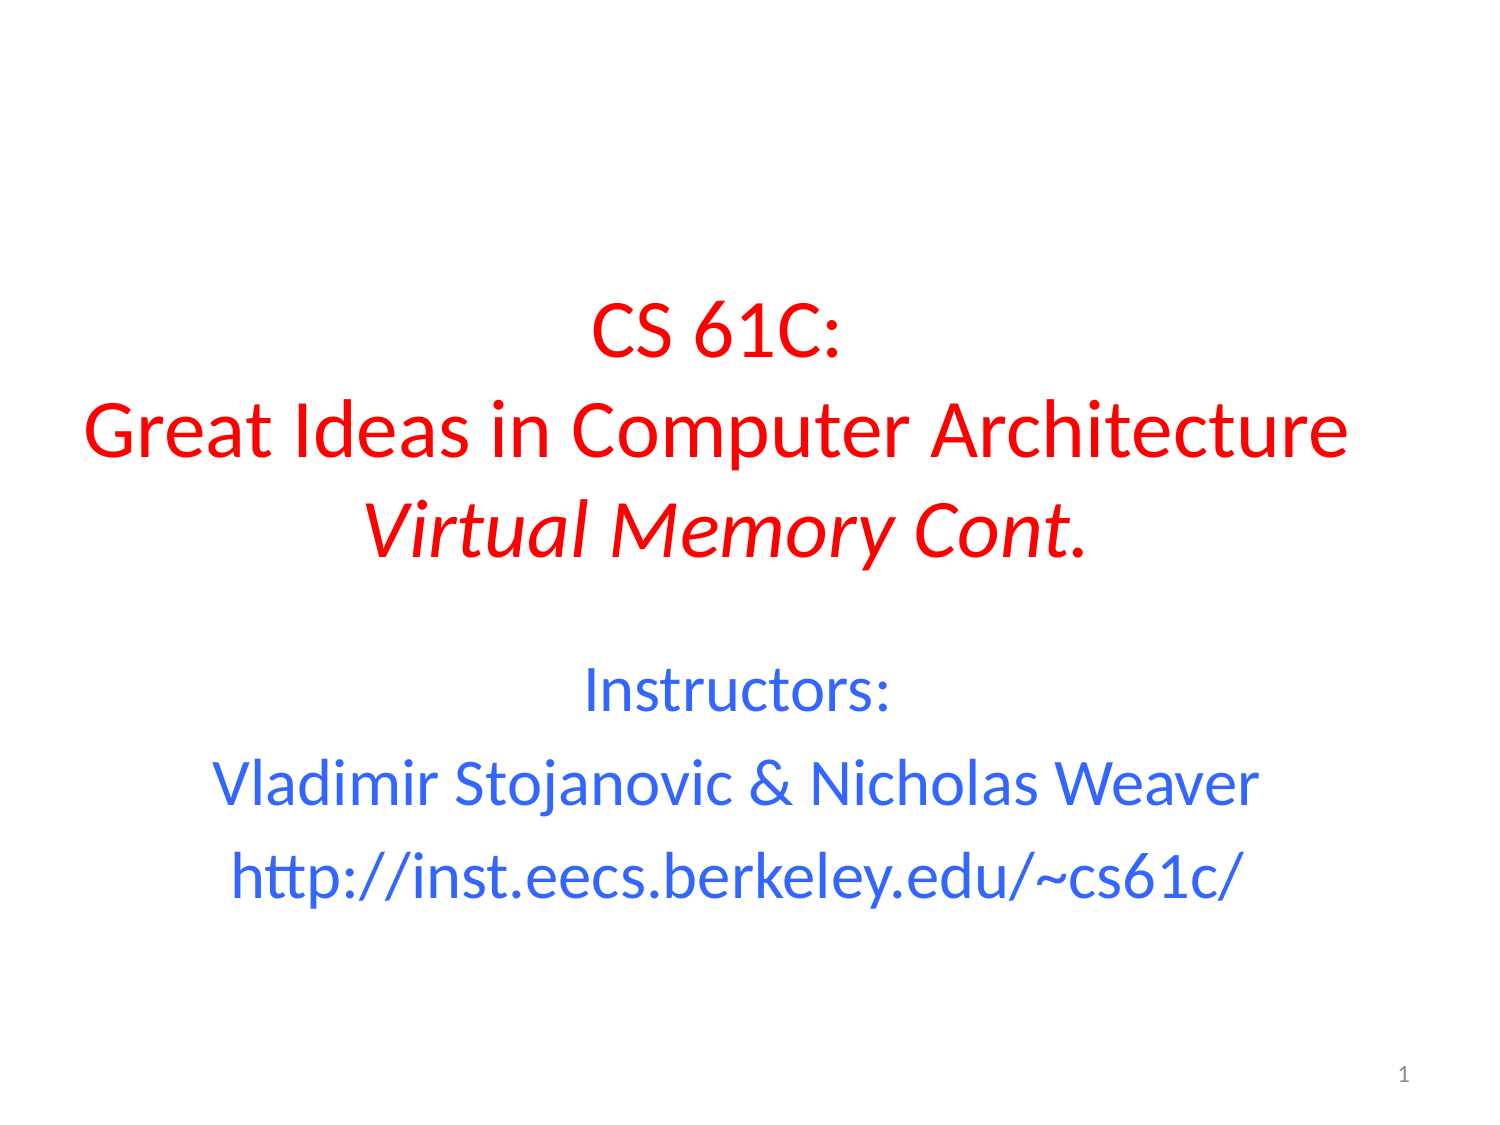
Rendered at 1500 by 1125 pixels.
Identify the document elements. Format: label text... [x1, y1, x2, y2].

subtitle Instructors: Vladimir Stojanovic & Nicholas Weaver http://inst.eecs.berkeley.edu/~cs61c/ [166, 637, 1309, 925]
slide_number 1 [1074, 1042, 1425, 1103]
title CS 61C: Great Ideas in Computer Architecture Virtual Memory Cont. [66, 258, 1388, 591]
